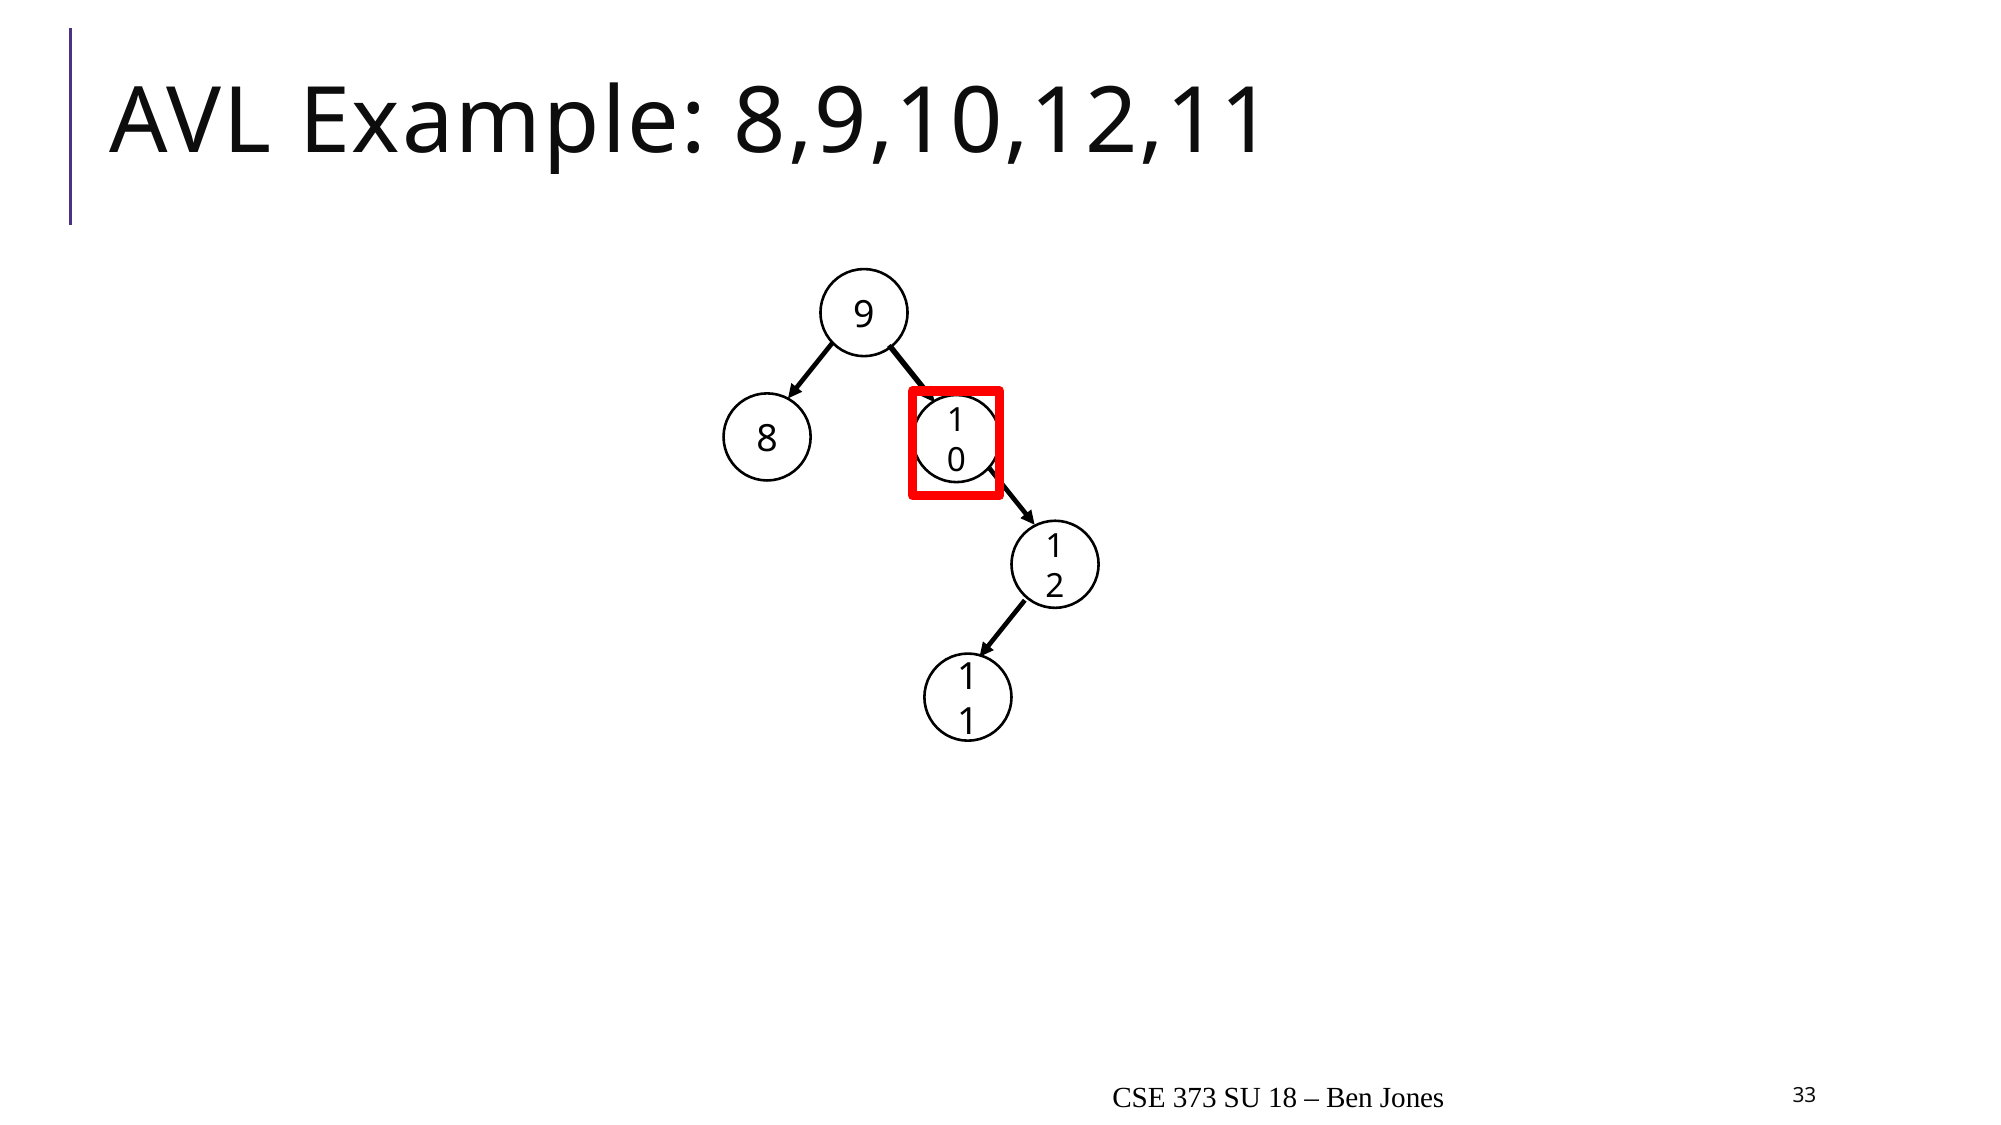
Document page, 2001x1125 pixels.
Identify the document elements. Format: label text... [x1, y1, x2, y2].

footer CSE 373 SU 18 – Ben Jones [794, 1073, 1763, 1119]
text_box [989, 467, 1035, 525]
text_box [979, 599, 1025, 657]
text_box 12 [1010, 519, 1100, 610]
text_box 8 [722, 392, 812, 482]
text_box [888, 345, 935, 403]
text_box [911, 390, 1001, 497]
slide_number 33 [1777, 1073, 1938, 1119]
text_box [787, 341, 834, 399]
title AVL Example: 8,9,10,12,11 [94, 43, 1930, 210]
text_box 9 [819, 267, 909, 358]
text_box 11 [923, 652, 1013, 742]
